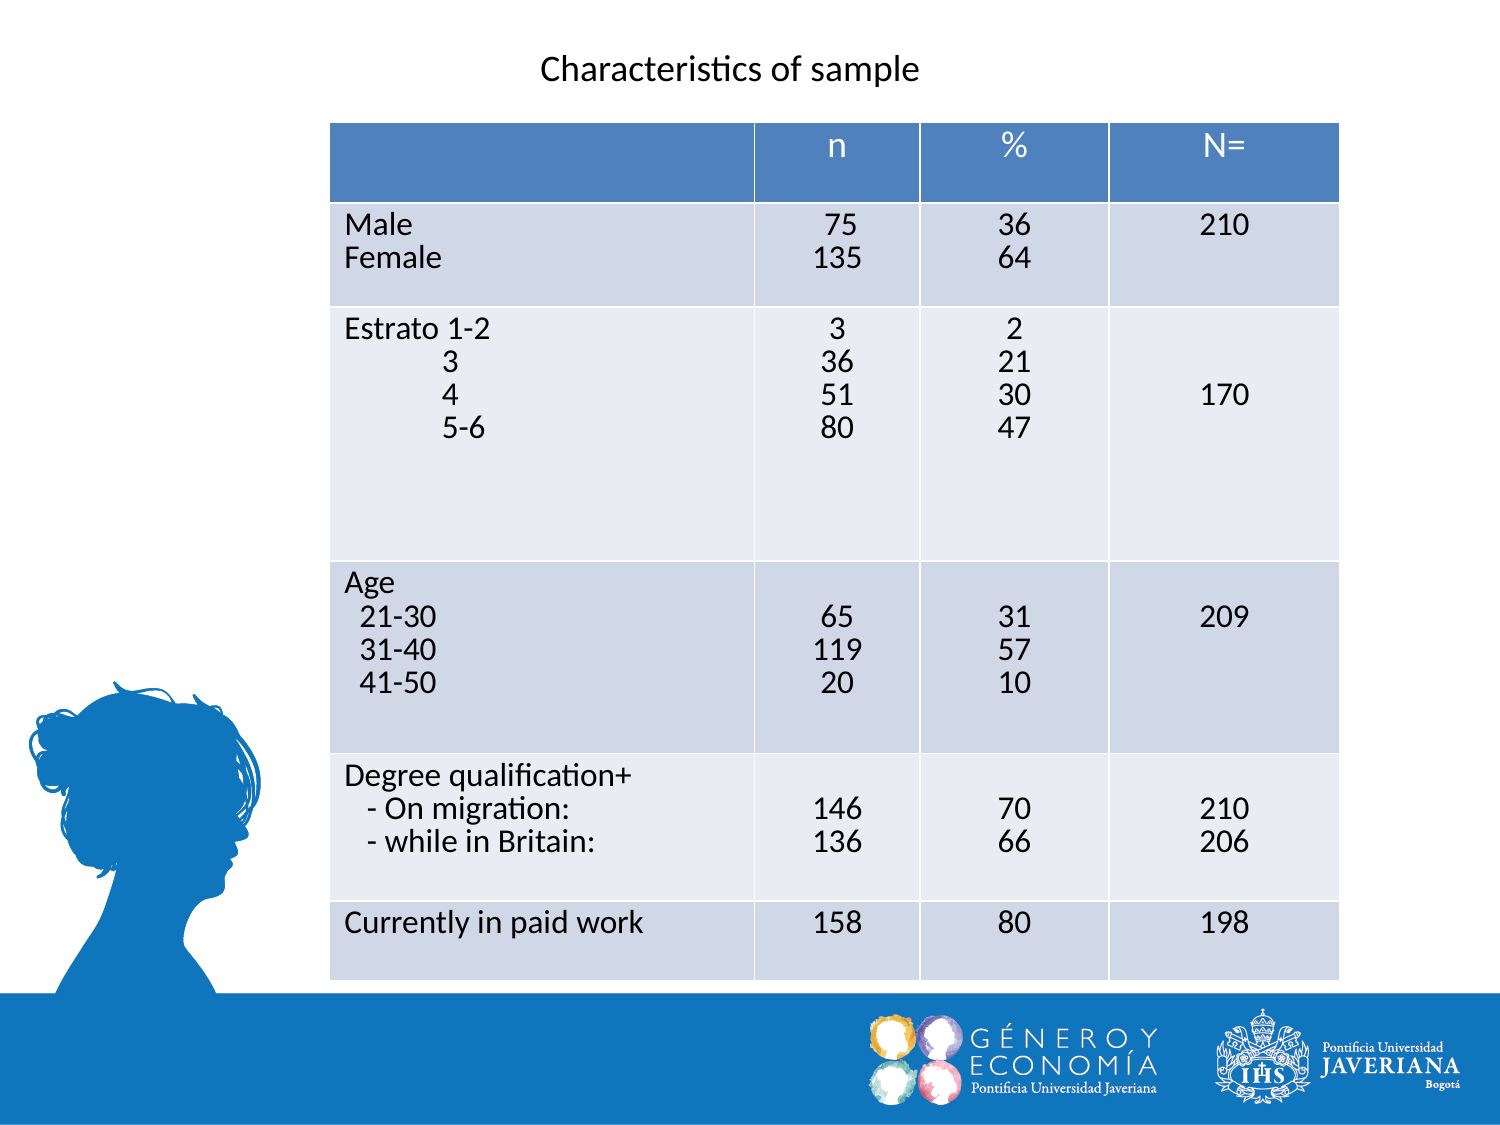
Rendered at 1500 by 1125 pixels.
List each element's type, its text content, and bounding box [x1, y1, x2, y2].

table_cell 80 [921, 902, 1108, 980]
table_cell 210 [1110, 204, 1339, 306]
table_header [330, 123, 754, 202]
table_cell 70 66 [921, 754, 1108, 900]
table_cell 209 [1110, 562, 1339, 753]
table_header n [755, 123, 919, 202]
picture [0, 0, 1500, 1125]
table_cell 158 [755, 902, 919, 980]
table_cell 65 119 20 [755, 562, 919, 753]
table_cell 75 135 [755, 204, 919, 306]
table_cell 36 64 [921, 204, 1108, 306]
table_cell Currently in paid work [330, 902, 754, 980]
table_cell 170 [1110, 308, 1339, 560]
table_cell 198 [1110, 902, 1339, 980]
table_cell 31 57 10 [921, 562, 1108, 753]
table_cell Estrato 1-2 3 4 5-6 [330, 308, 754, 560]
text_box Characteristics of sample [274, 36, 1187, 97]
table_header % [921, 123, 1108, 202]
table_cell Degree qualification+ - On migration: - while in Britain: [330, 754, 754, 900]
table_cell 210 206 [1110, 754, 1339, 900]
table_cell Male Female [330, 204, 754, 306]
table_cell 2 21 30 47 [921, 308, 1108, 560]
table_cell 3 36 51 80 [755, 308, 919, 560]
table_cell 146 136 [755, 754, 919, 900]
table_cell Age 21-30 31-40 41-50 [330, 562, 754, 753]
table_header N= [1110, 123, 1339, 202]
